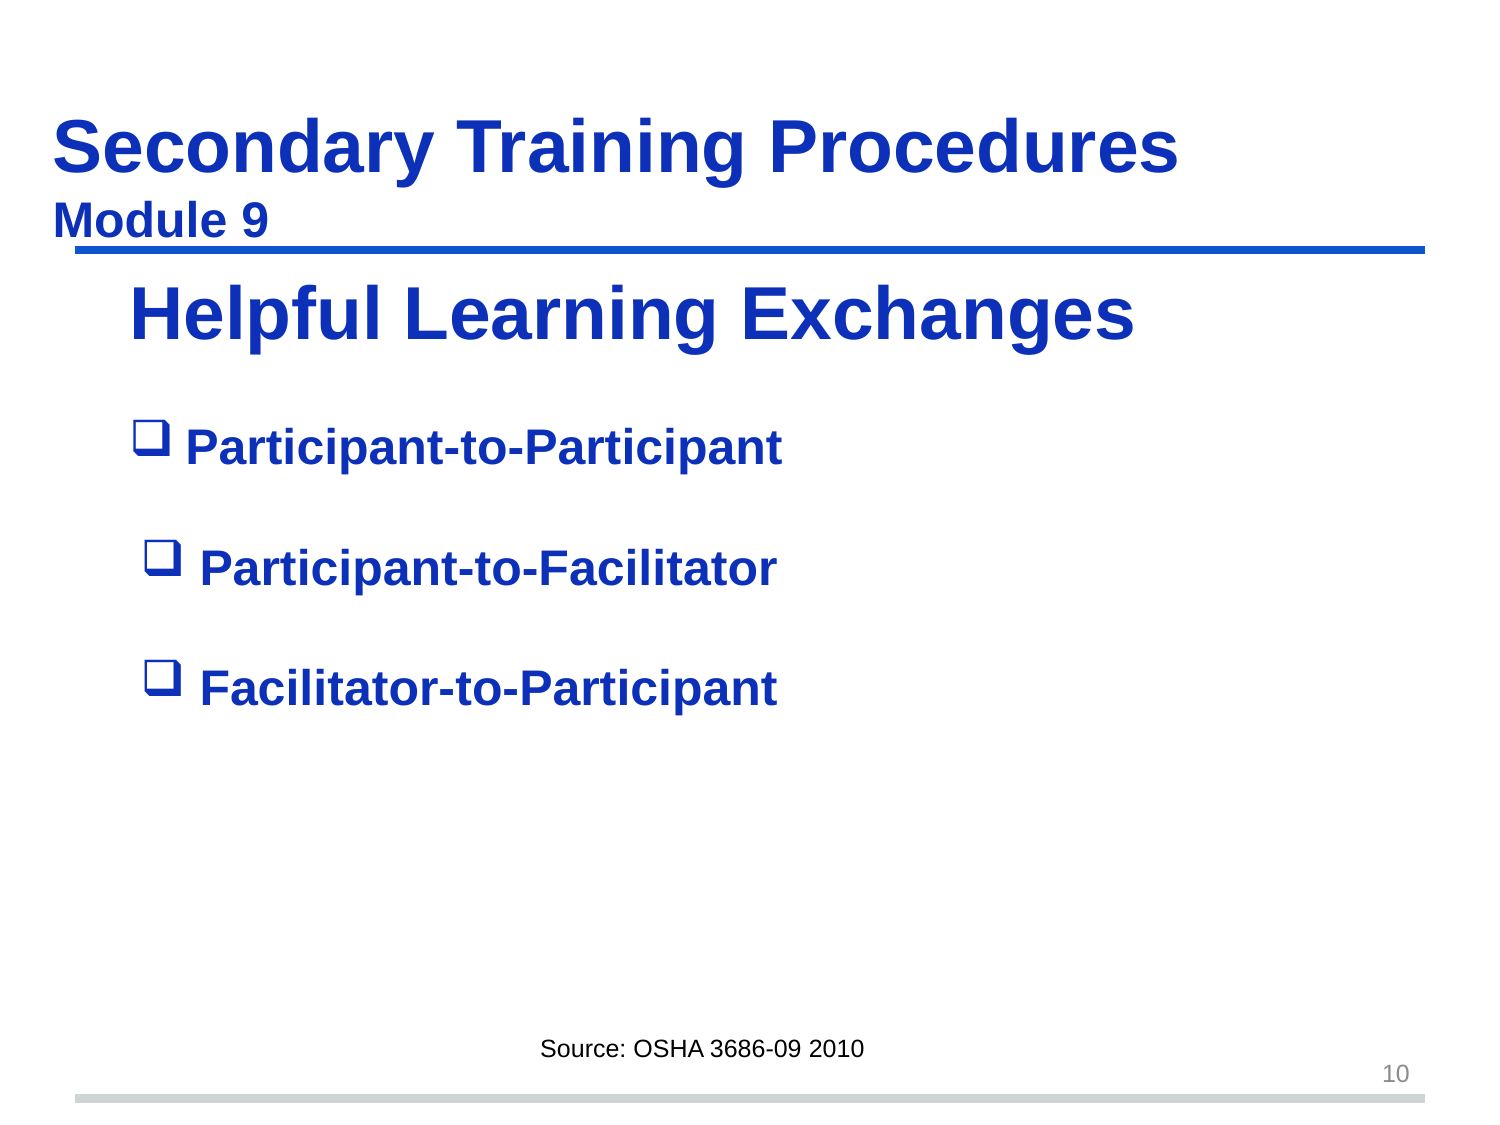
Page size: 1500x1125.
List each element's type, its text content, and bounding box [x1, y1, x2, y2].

title Secondary Training Procedures Module 9 slide 24 [37, 74, 1388, 263]
slide_number 10 [1074, 1042, 1425, 1103]
text_box Source: OSHA 3686-09 2010 [525, 1025, 881, 1070]
list Helpful Learning Exchanges Participant-to-Participant Participant-to-Facilitator Facilitator-to-Participant [89, 263, 1357, 861]
